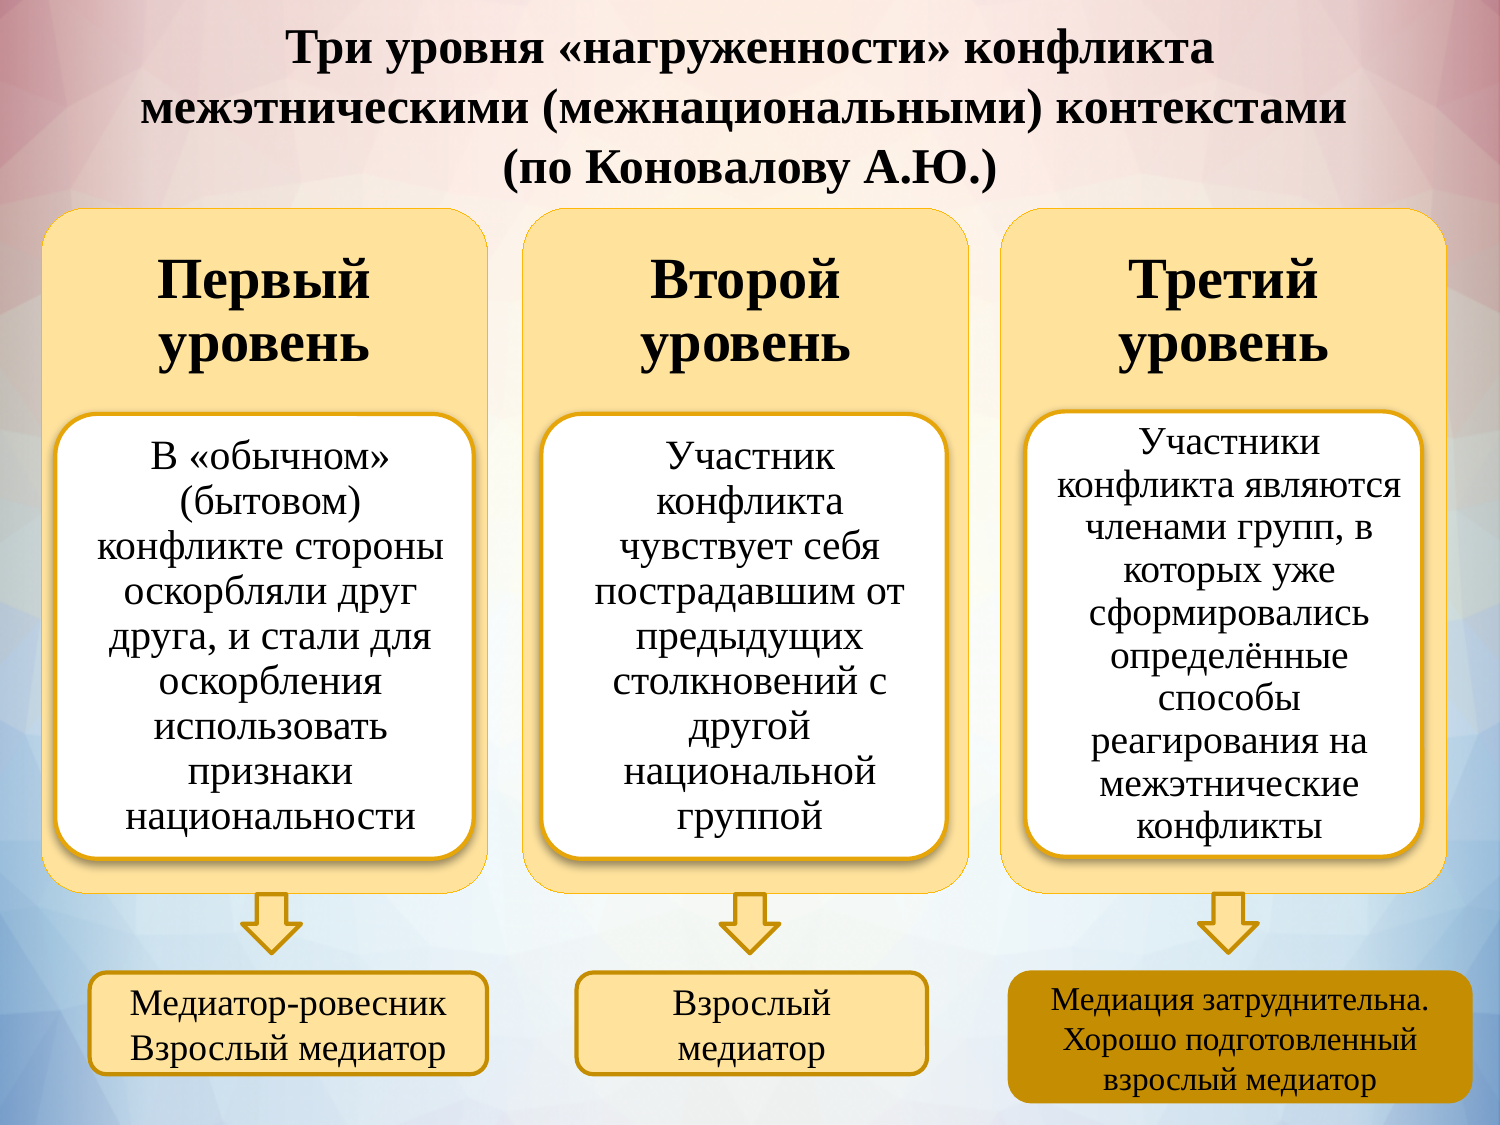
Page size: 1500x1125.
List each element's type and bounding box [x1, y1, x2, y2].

picture [0, 0, 1500, 1125]
text_box [41, 207, 1448, 894]
